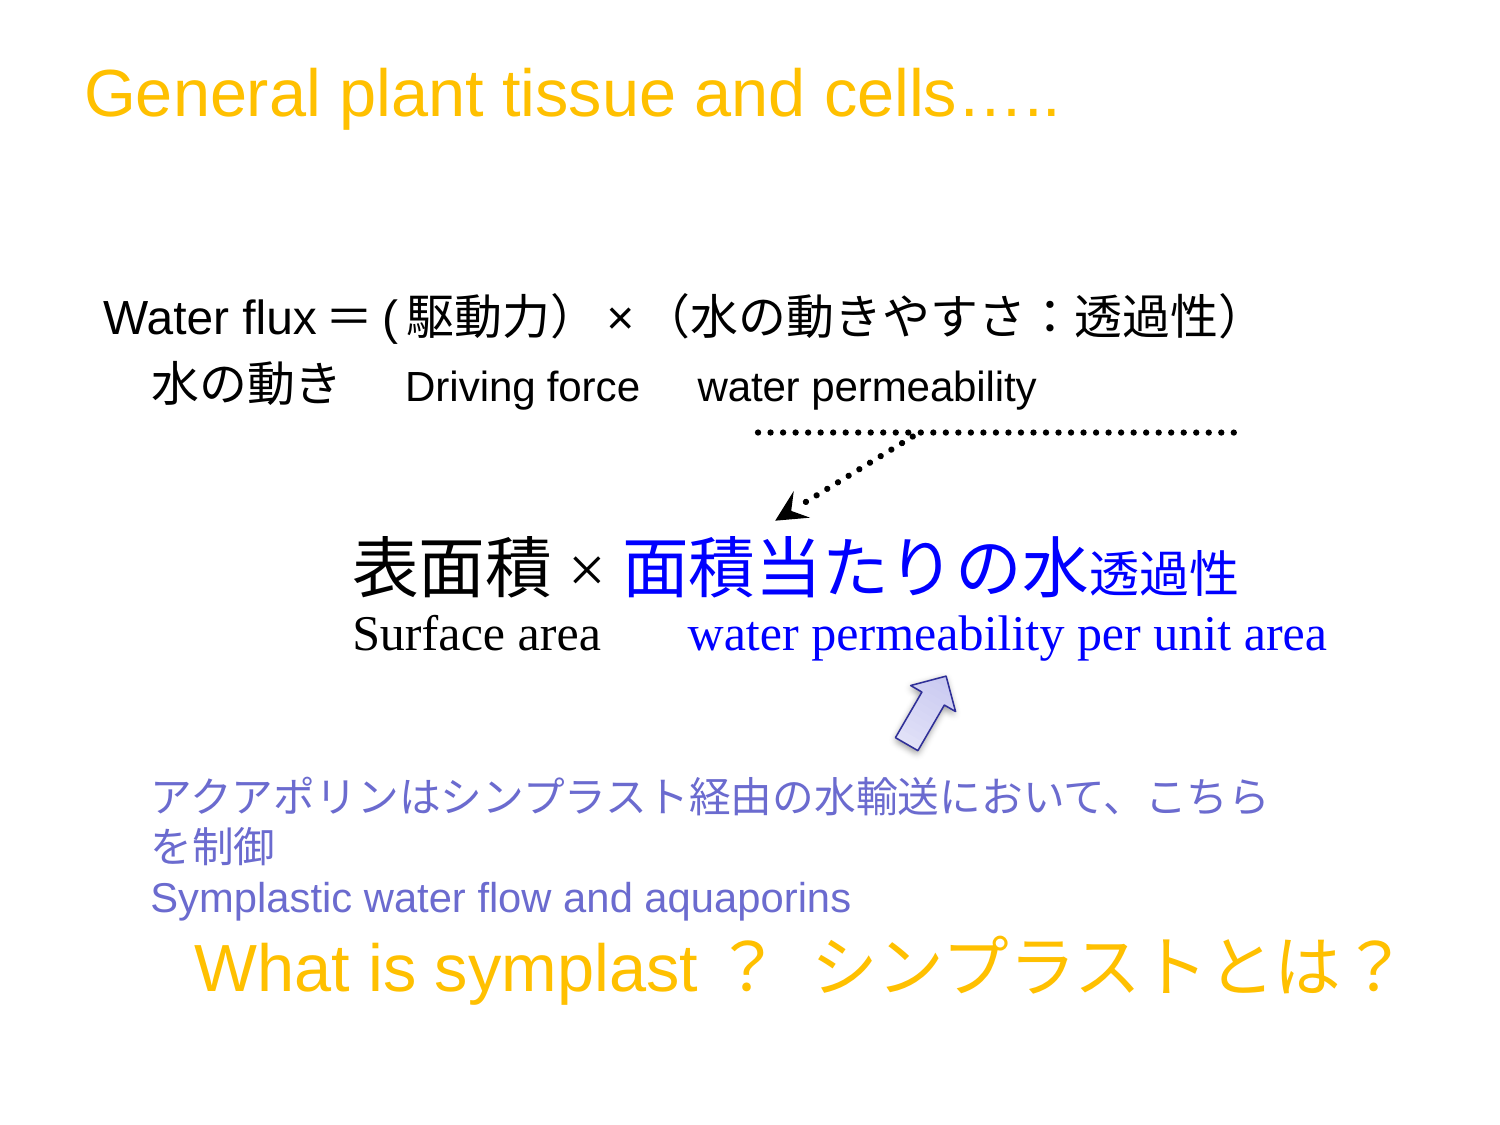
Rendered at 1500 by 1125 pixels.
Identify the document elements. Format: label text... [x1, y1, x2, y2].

text_box Water flux＝(駆動力）×（水の動きやすさ：透過性） 水の動き Driving force water permeability [88, 278, 1398, 457]
text_box General plant tissue and cells….. [69, 42, 1077, 138]
text_box What is symplast？ シンプラストとは？ [179, 916, 1424, 1012]
text_box アクアポリンはシンプラスト経由の水輸送において、こちらを制御 Symplastic water flow and aquaporins [135, 763, 1306, 929]
text_box [894, 680, 957, 752]
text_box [359, 432, 1445, 671]
